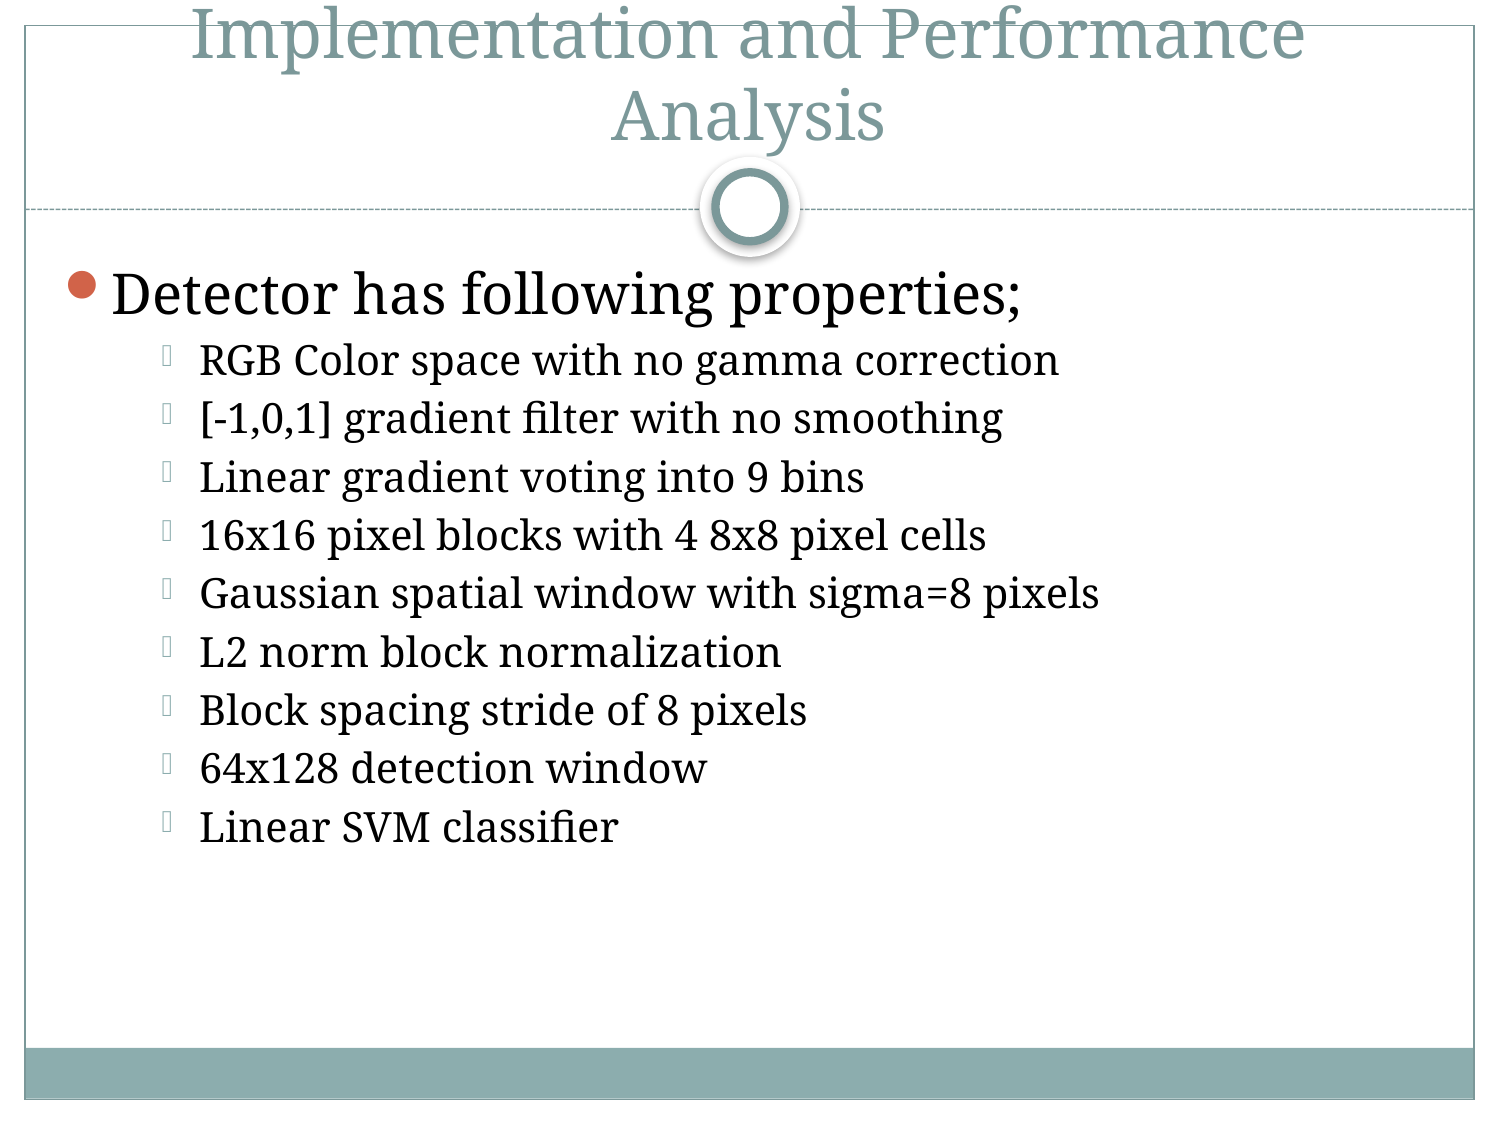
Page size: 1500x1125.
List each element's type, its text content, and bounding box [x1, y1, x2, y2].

title Implementation and Performance Analysis [49, 37, 1450, 162]
list Detector has following properties; RGB Color space with no gamma correction [-1,0,1] gradient filter with no smoothing Linear gradient voting into 9 bins 16x16 pixel blocks with 4 8x8 pixel cells Gaussian spatial window with sigma=8 pixels L2 norm block normalization Block spacing stride of 8 pixels 64x128 detection window Linear SVM classifier [49, 250, 1445, 1001]
